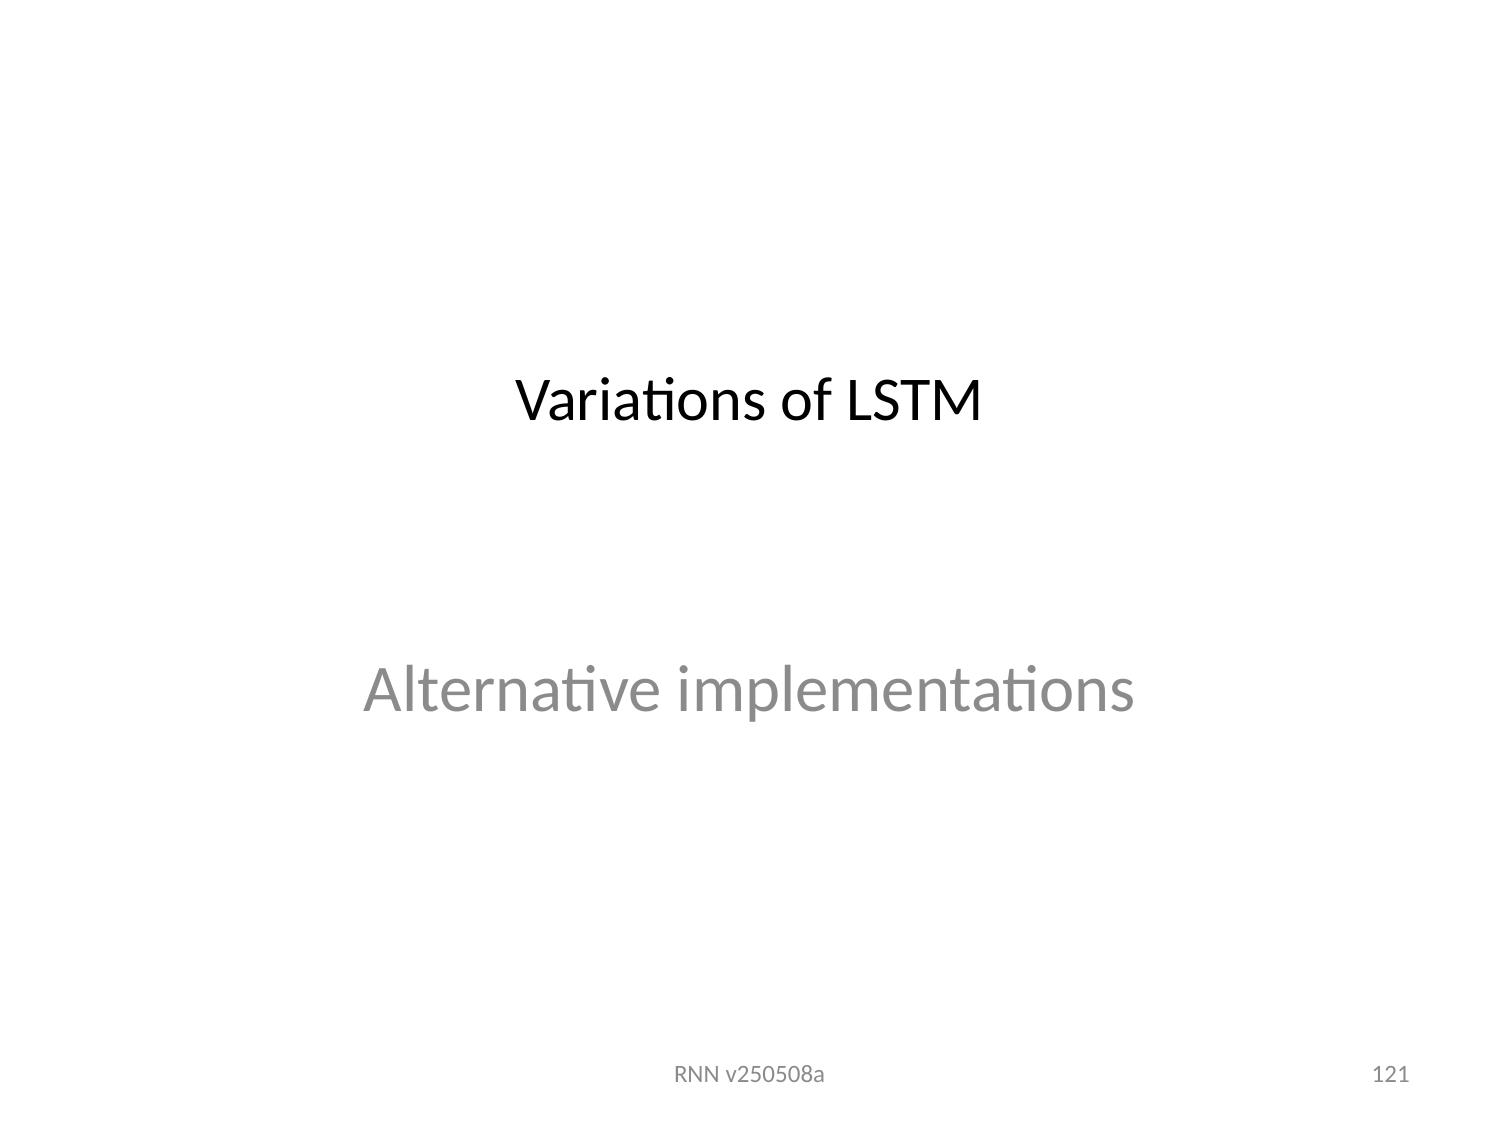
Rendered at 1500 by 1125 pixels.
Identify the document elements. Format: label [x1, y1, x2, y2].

slide_number [1074, 1042, 1425, 1103]
subtitle [225, 637, 1275, 925]
title [112, 349, 1388, 591]
footer [512, 1042, 988, 1103]
